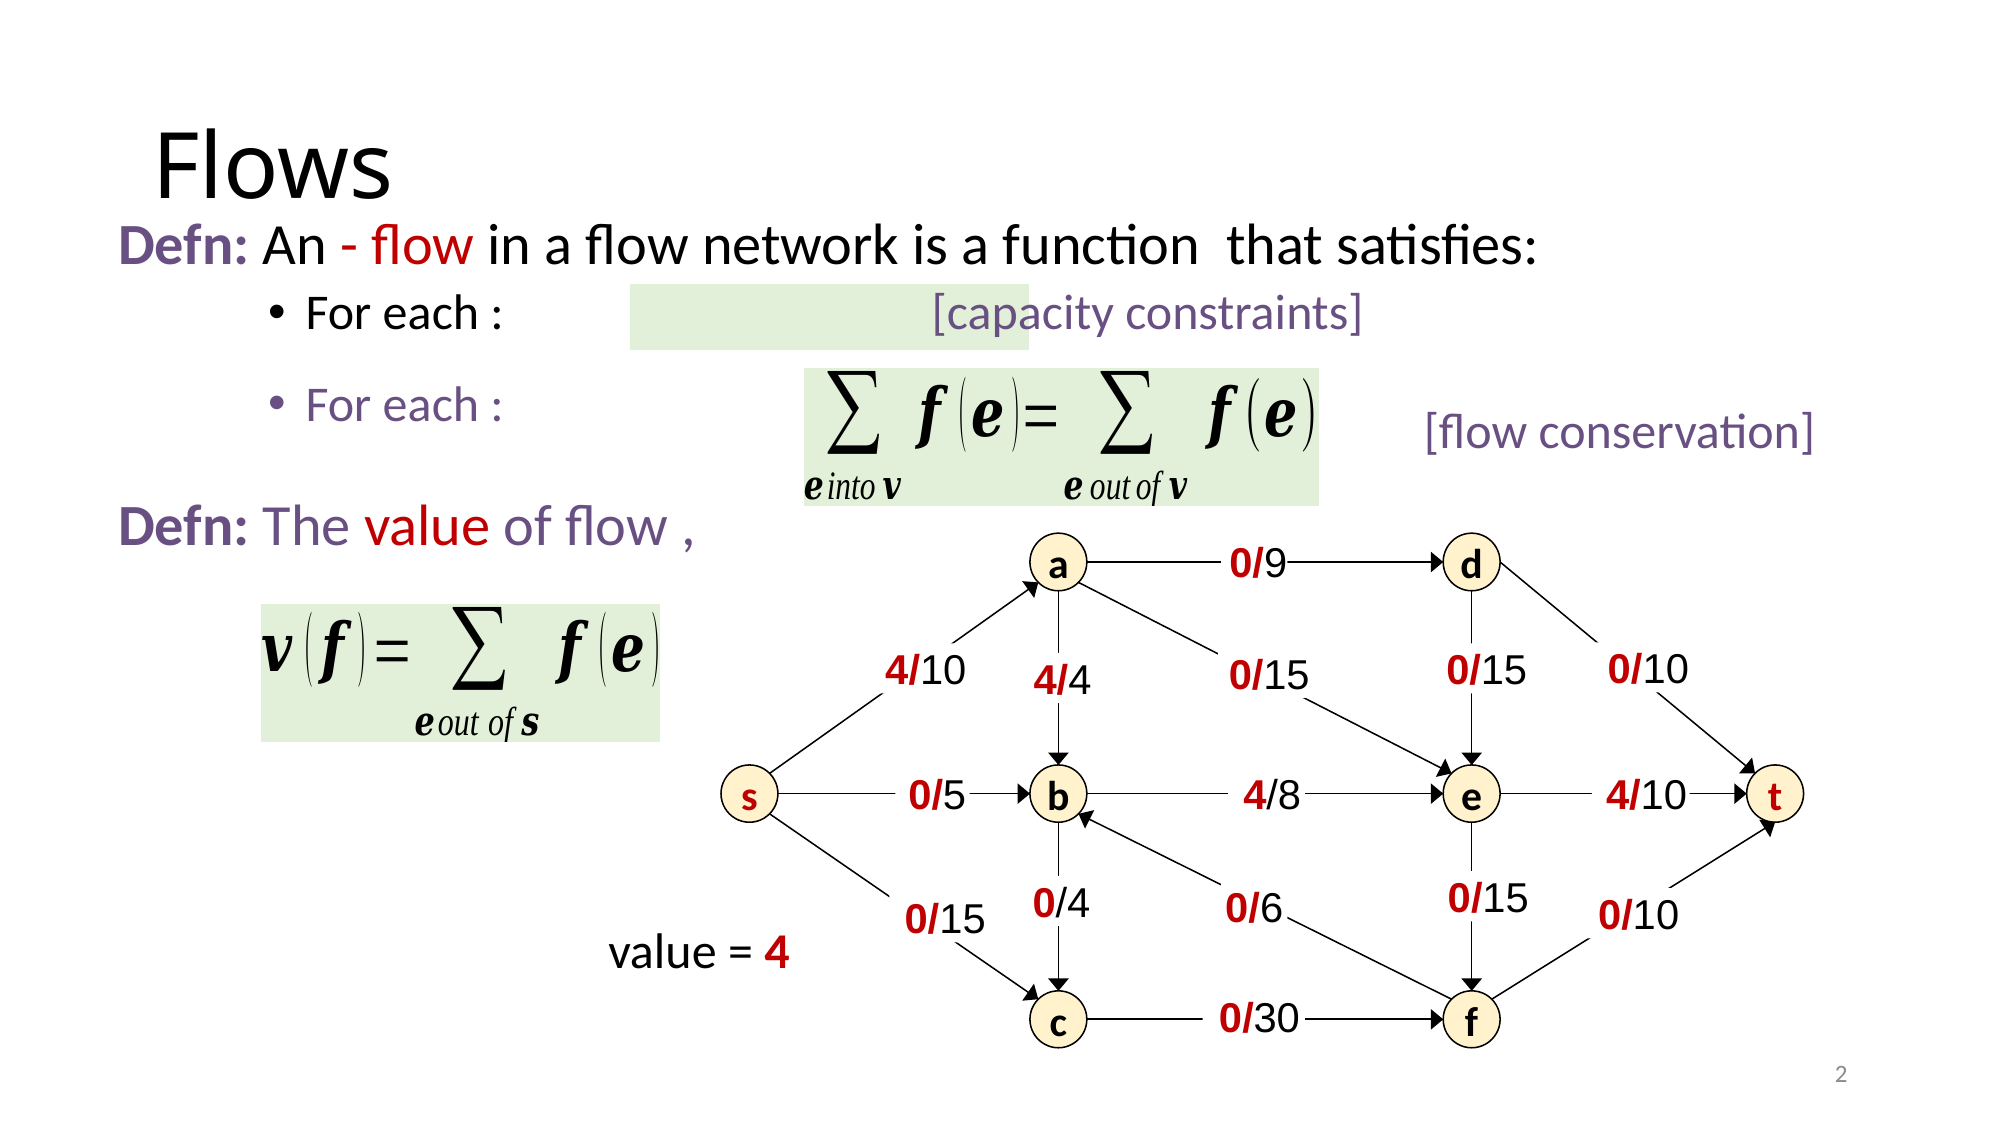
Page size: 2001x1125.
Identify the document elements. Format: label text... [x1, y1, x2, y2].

text_box [flow conservation] [1409, 390, 1835, 466]
title Flows [137, 59, 1863, 278]
text_box [629, 284, 1029, 351]
slide_number 2 [1412, 1042, 1863, 1103]
text_box value = 4 [593, 911, 720, 987]
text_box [720, 533, 1804, 1048]
